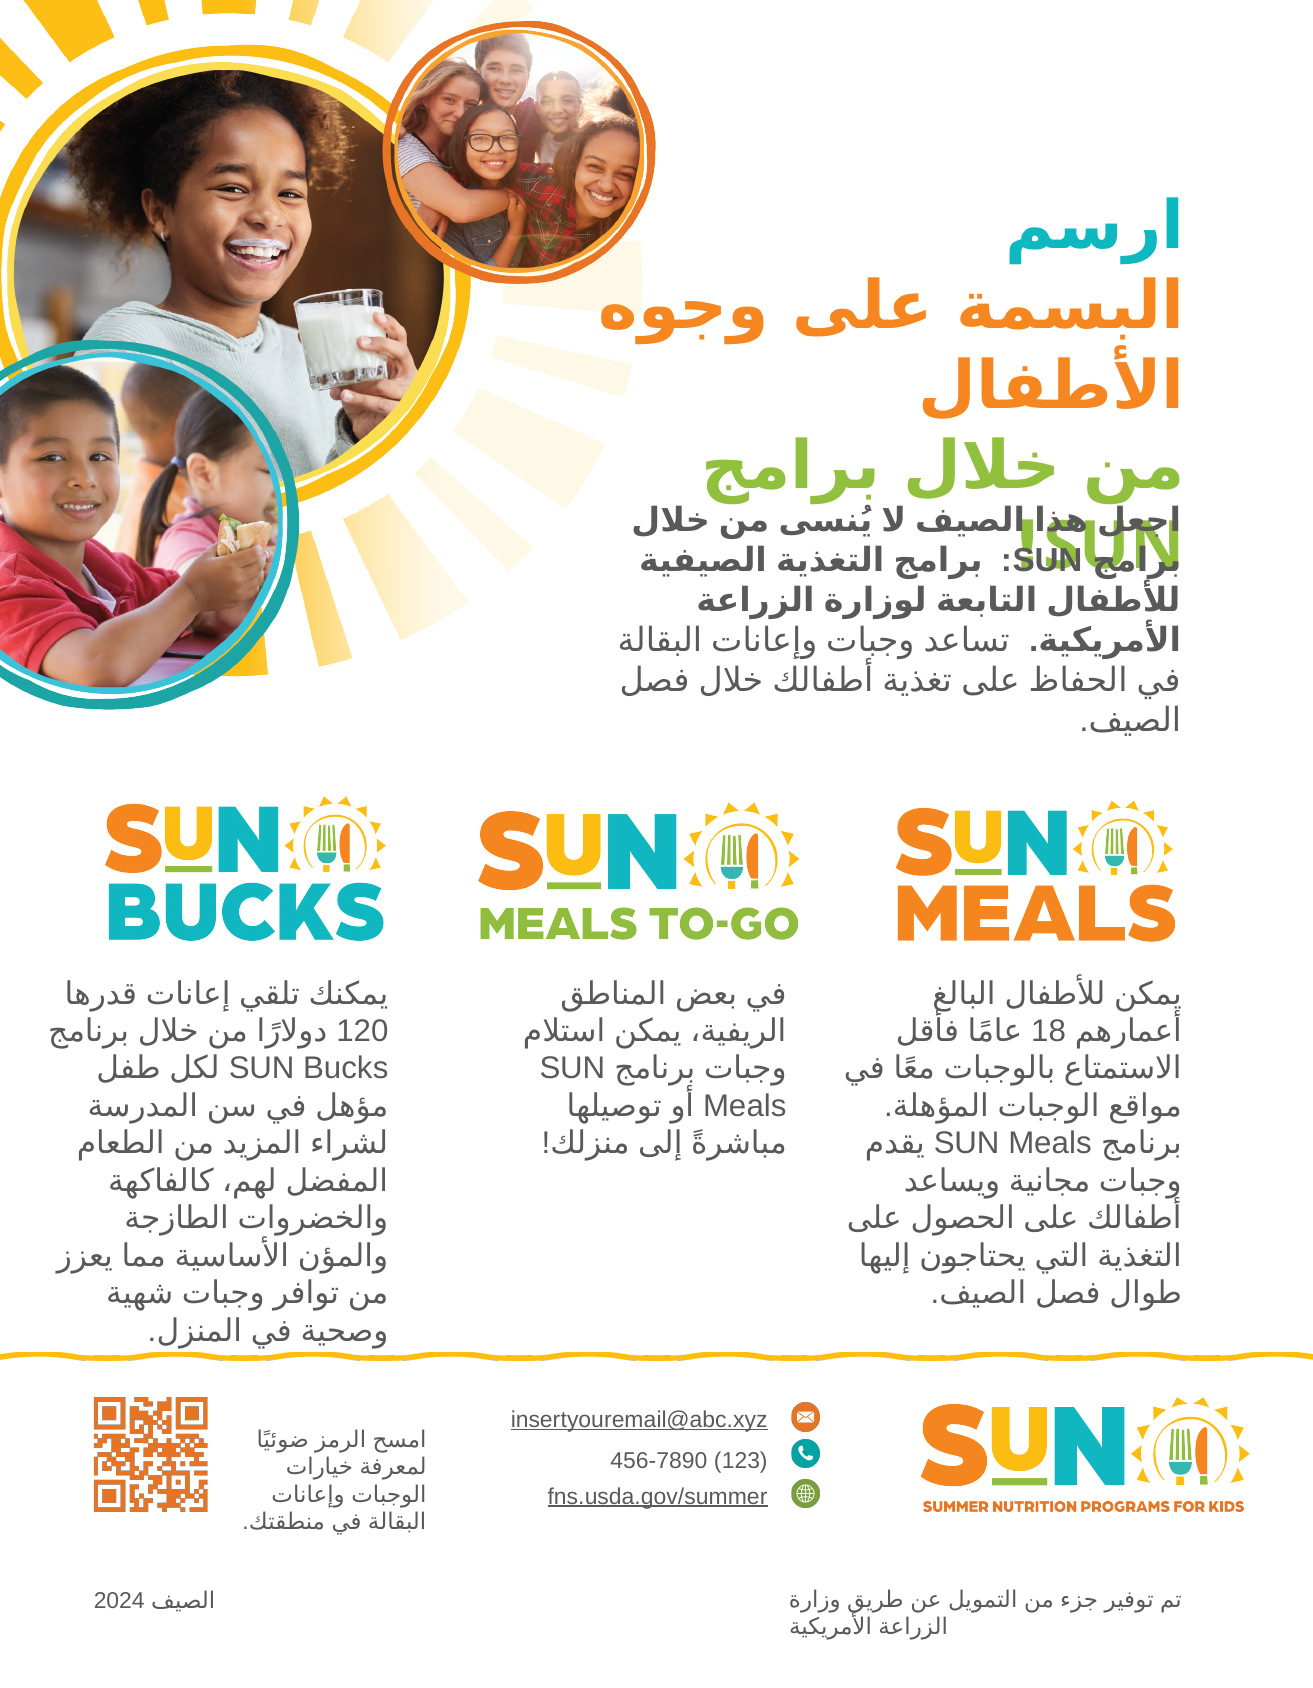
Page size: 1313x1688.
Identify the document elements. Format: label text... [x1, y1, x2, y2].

picture [915, 1392, 1253, 1518]
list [93, 1397, 208, 1512]
list ارسم البسمة على وجوه الأطفال من خلال برامج SUN! [656, 174, 1200, 506]
text_box يمكن للأطفال البالغ أعمارهم 18 عامًا فأقل الاستمتاع بالوجبات معًا في مواقع الوجبات المؤهلة. برنامج SUN Meals يقدم وجبات مجانية ويساعد أطفالك على الحصول على التغذية التي يحتاجون إليها طوال فصل الصيف. [832, 965, 1182, 1326]
picture [889, 794, 1182, 949]
text_box تم توفير جزء من التمويل عن طريق وزارة الزراعة الأمريكية [789, 1576, 1245, 1634]
picture [470, 794, 807, 949]
text_box امسح الرمز ضوئيًا لمعرفة خيارات الوجبات وإعانات البقالة في منطقتك. [209, 1424, 427, 1522]
text_box insertyouremail@abc.xyz [497, 1396, 768, 1432]
picture [95, 790, 393, 948]
picture [791, 1402, 820, 1432]
picture [791, 1439, 820, 1469]
text_box يمكنك تلقي إعانات قدرها 120 دولارًا من خلال برنامج SUN Bucks لكل طفل مؤهل في سن المدرسة لشراء المزيد من الطعام المفضل لهم، كالفاكهة والخضروات الطازجة والمؤن الأساسية مما يعزز من توافر وجبات شهية وصحية في المنزل. ​ [39, 965, 389, 1326]
text_box في بعض المناطق الريفية، يمكن استلام وجبات برنامج SUN Meals أو توصيلها مباشرةً إلى منزلك! [481, 965, 787, 1326]
text_box الصيف 2024 [93, 1577, 299, 1627]
text_box اجعل هذا الصيف لا يُنسى من خلال برامج SUN: برامج التغذية الصيفية للأطفال التابعة لوزارة الزراعة الأمريكية. تساعد وجبات وإعانات البقالة في الحفاظ على تغذية أطفالك خلال فصل الصيف. [569, 490, 1182, 818]
picture [791, 1479, 820, 1508]
text_box fns.usda.gov/summer [497, 1473, 768, 1508]
picture [0, 0, 656, 710]
picture [0, 1352, 1313, 1361]
text_box (123) 456-7890 [497, 1437, 768, 1473]
